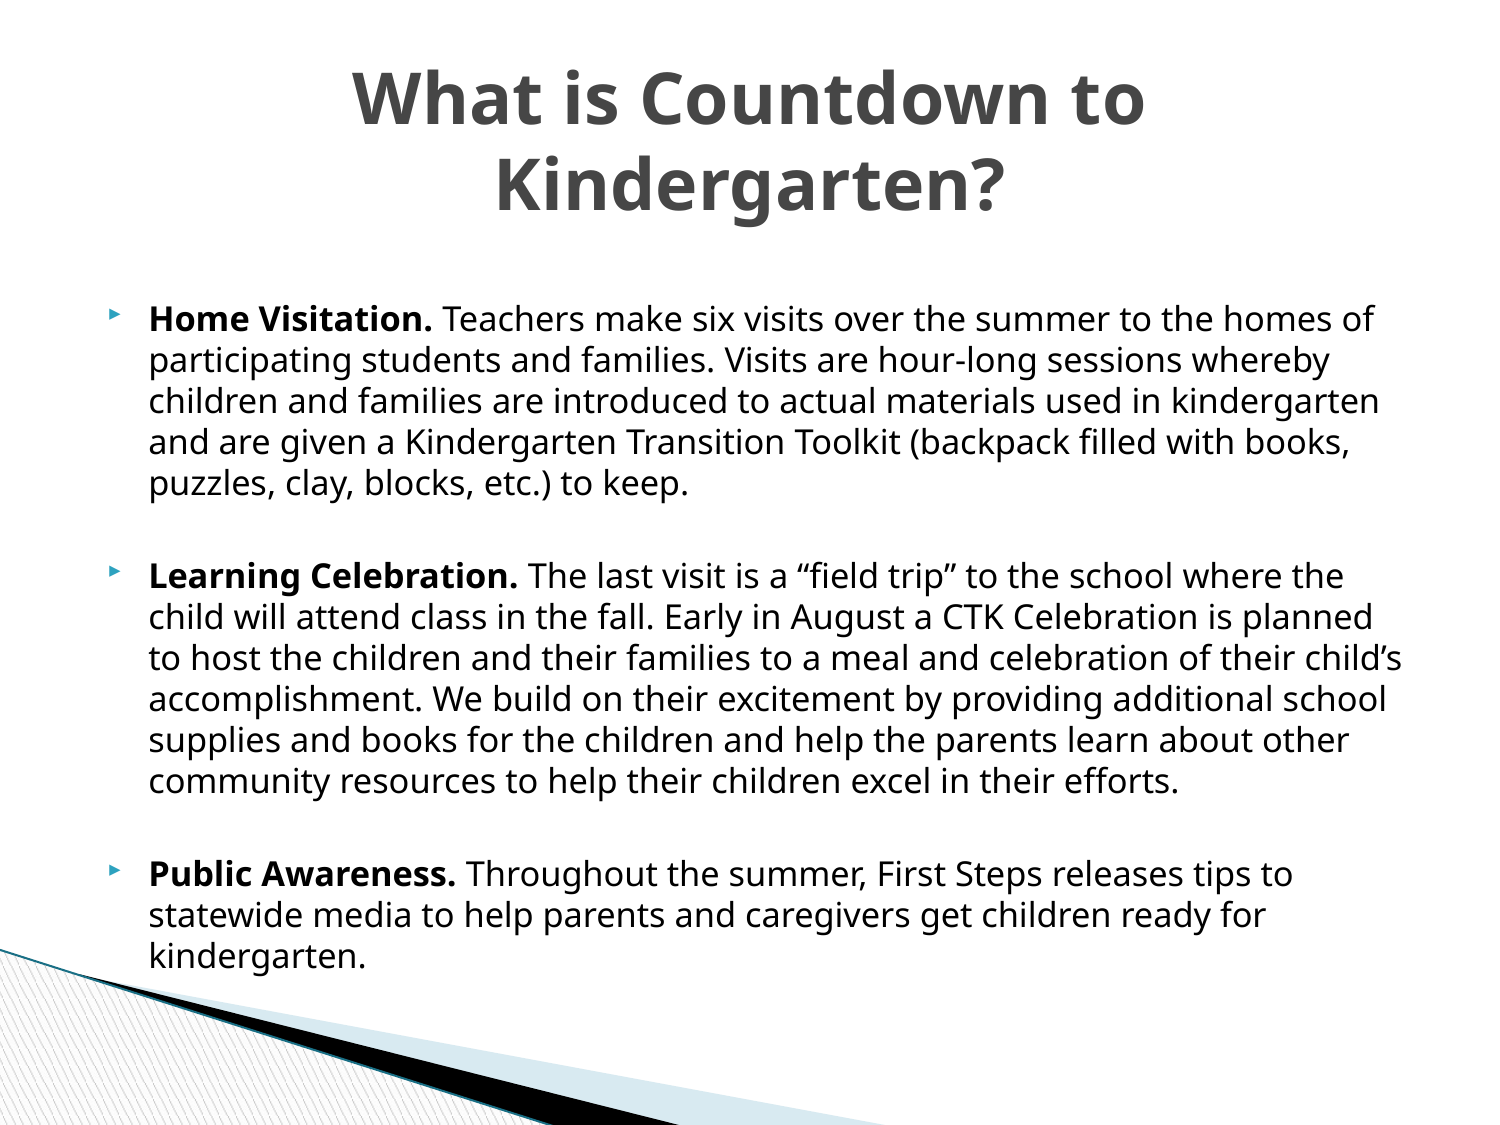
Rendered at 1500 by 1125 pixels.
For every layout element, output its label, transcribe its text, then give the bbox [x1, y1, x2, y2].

title What is Countdown to Kindergarten? [75, 45, 1425, 233]
list Home Visitation. Teachers make six visits over the summer to the homes of participating students and families. Visits are hour-long sessions whereby children and families are introduced to actual materials used in kindergarten and are given a Kindergarten Transition Toolkit (backpack filled with books, puzzles, clay, blocks, etc.) to keep. Learning Celebration. The last visit is a “field trip” to the school where the child will attend class in the fall. Early in August a CTK Celebration is planned to host the children and their families to a meal and celebration of their child’s accomplishment. We build on their excitement by providing additional school supplies and books for the children and help the parents learn about other community resources to help their children excel in their efforts. Public Awareness. Throughout the summer, First Steps releases tips to statewide media to help parents and caregivers get children ready for kindergarten. [75, 243, 1425, 986]
